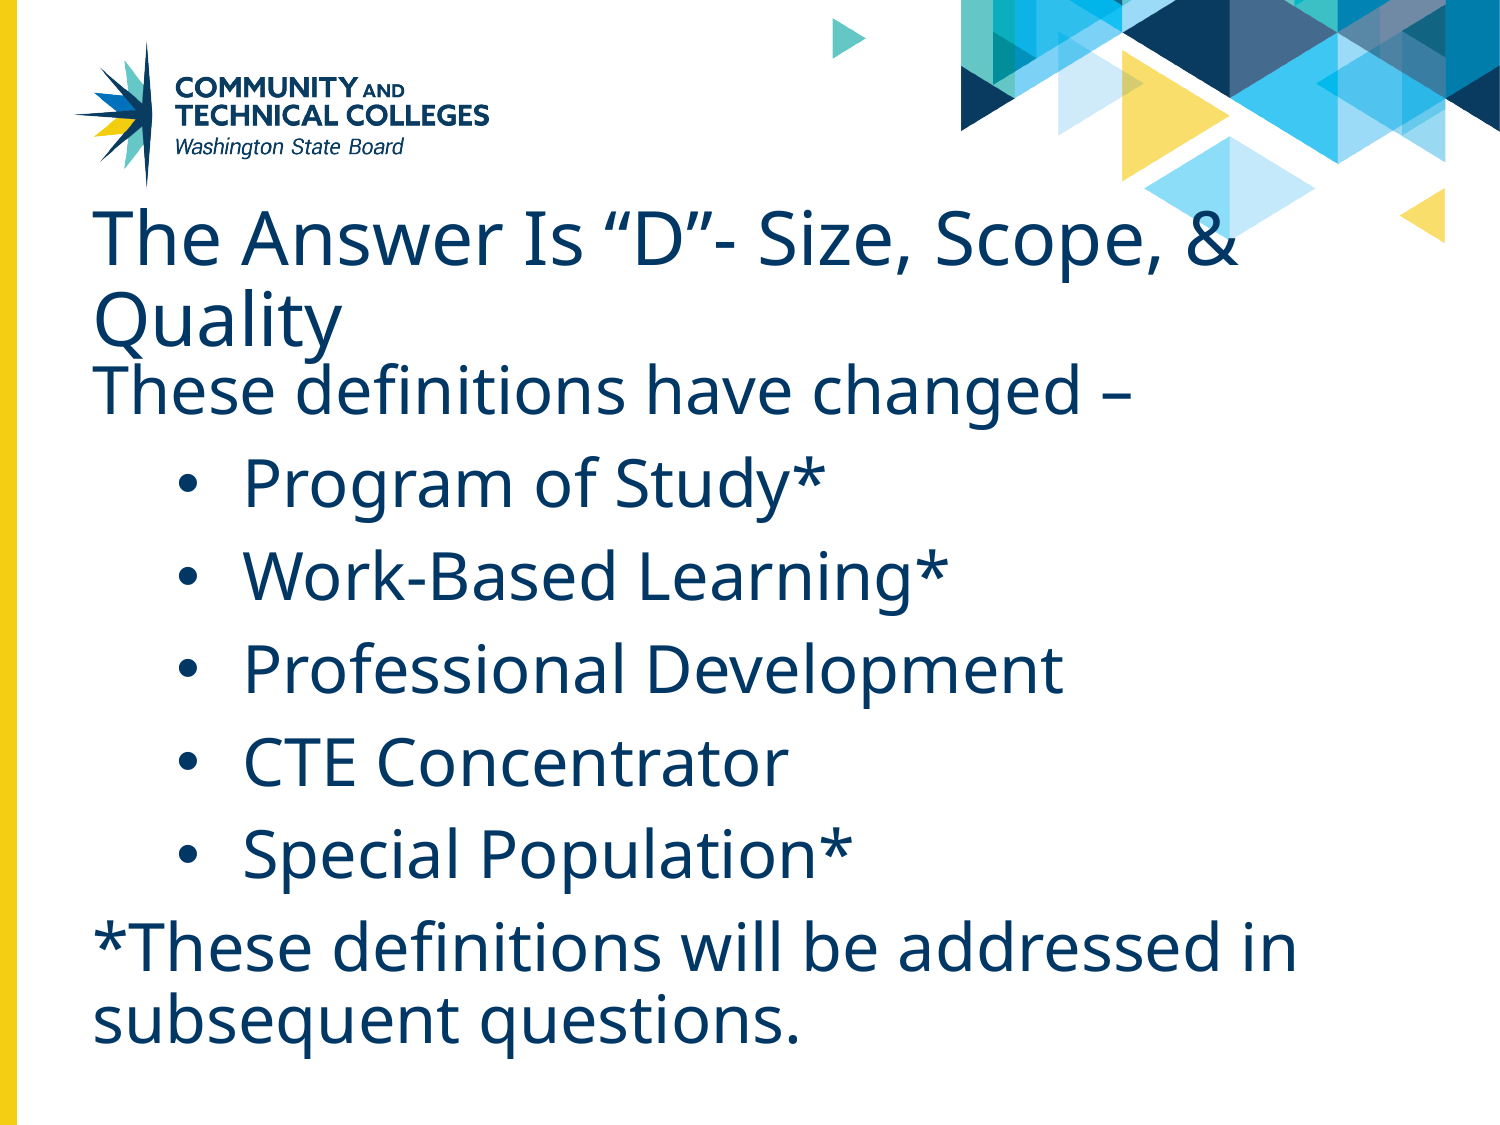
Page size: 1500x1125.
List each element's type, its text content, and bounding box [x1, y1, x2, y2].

title The Answer Is “D”- Size, Scope, & Quality [77, 271, 1443, 374]
picture [17, 25, 557, 228]
picture [832, 0, 1500, 243]
list These definitions have changed – Program of Study* Work-Based Learning* Professional Development CTE Concentrator Special Population* *These definitions will be addressed in subsequent questions. [77, 350, 1426, 1102]
